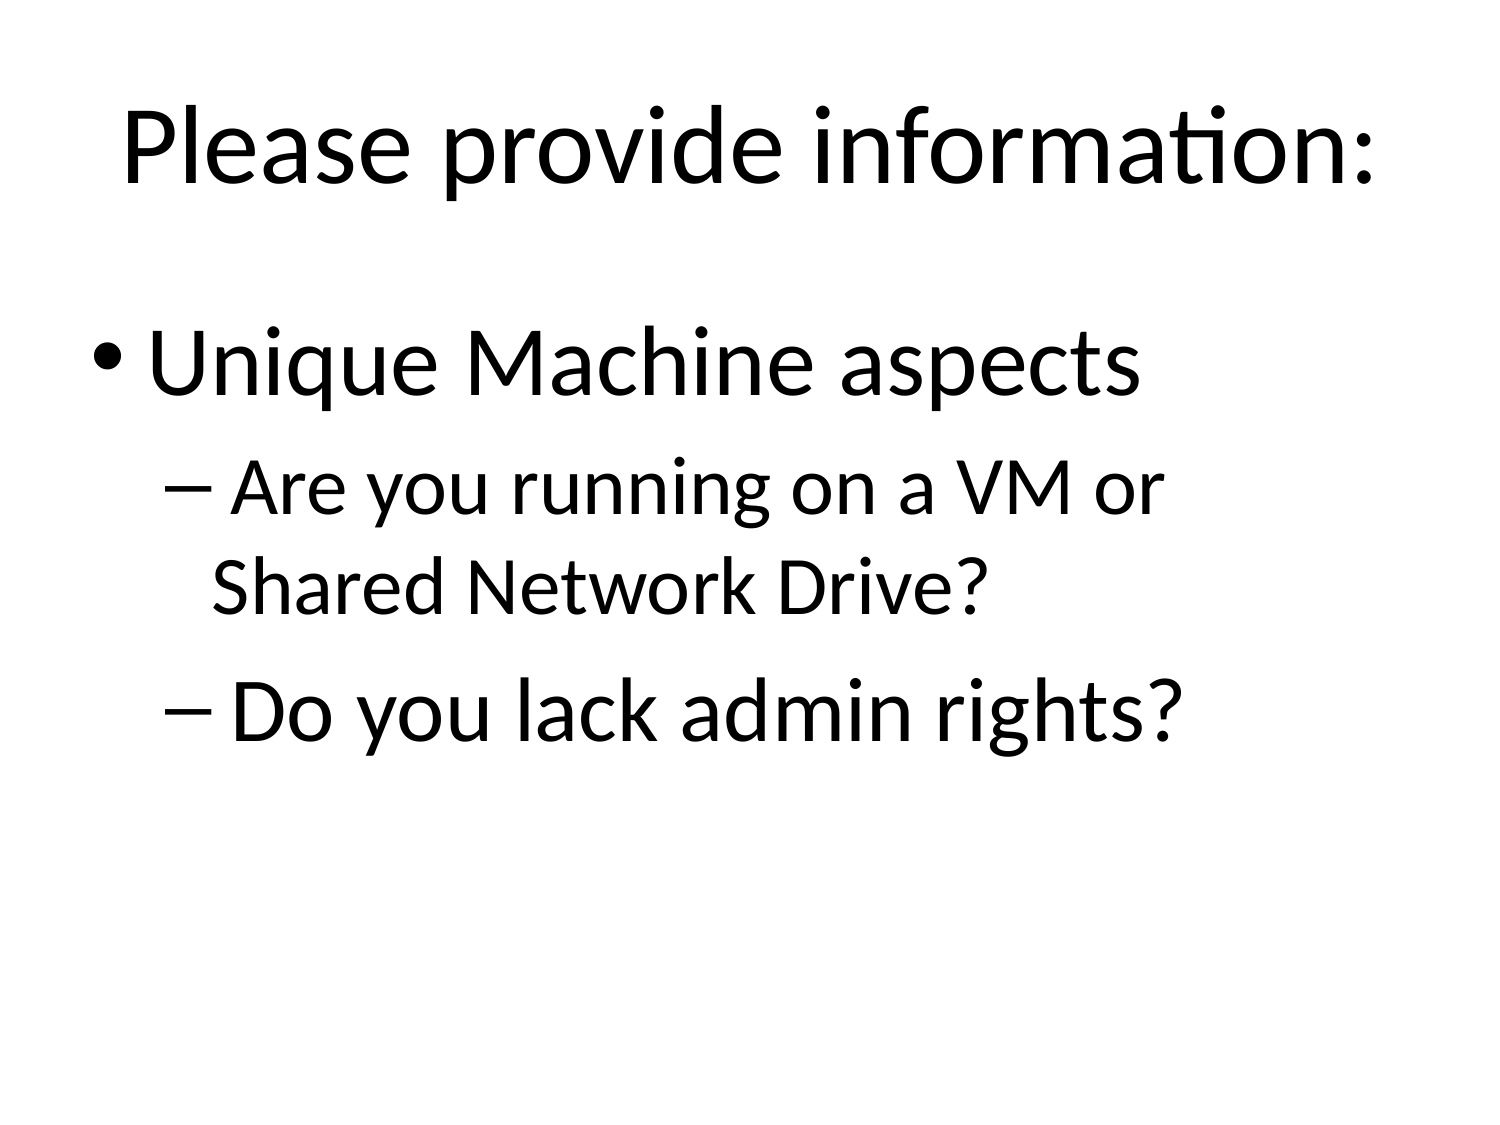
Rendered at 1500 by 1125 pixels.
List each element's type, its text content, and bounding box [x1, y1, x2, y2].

list Unique Machine aspects Are you running on a VM or Shared Network Drive? Do you lack admin rights? [75, 287, 1425, 1063]
title Please provide information: [75, 45, 1425, 233]
